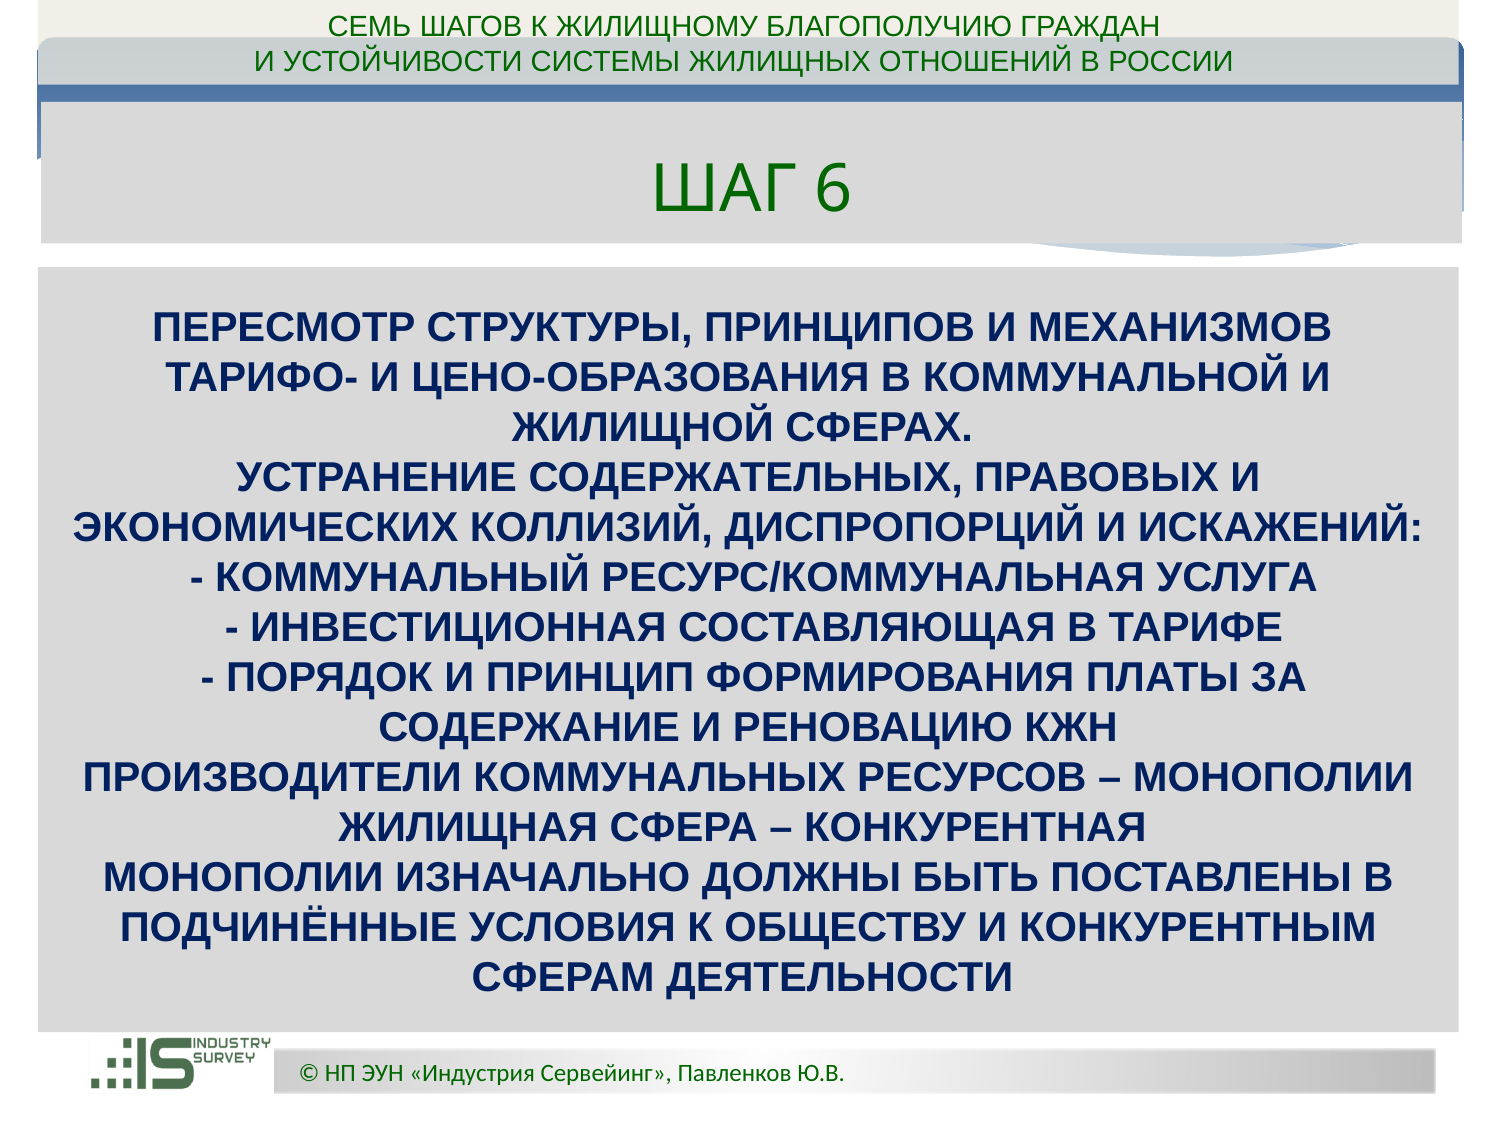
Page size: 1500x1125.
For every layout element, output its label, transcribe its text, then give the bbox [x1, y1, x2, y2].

text_box © НП ЭУН «Индустрия Сервейинг», Павленков Ю.В. [280, 1053, 1433, 1091]
text_box СЕМЬ ШАГОВ К ЖИЛИЩНОМУ БЛАГОПОЛУЧИЮ ГРАЖДАН И УСТОЙЧИВОСТИ СИСТЕМЫ ЖИЛИЩНЫХ ОТНОШЕНИЙ В РОССИИ [37, 0, 1459, 85]
text_box ШАГ 6 [40, 100, 1463, 245]
text_box ПЕРЕСМОТР СТРУКТУРЫ, ПРИНЦИПОВ И МЕХАНИЗМОВ ТАРИФО- И ЦЕНО-ОБРАЗОВАНИЯ В КОММУНАЛЬНОЙ И ЖИЛИЩНОЙ СФЕРАХ. УСТРАНЕНИЕ СОДЕРЖАТЕЛЬНЫХ, ПРАВОВЫХ И ЭКОНОМИЧЕСКИХ КОЛЛИЗИЙ, ДИСПРОПОРЦИЙ И ИСКАЖЕНИЙ: - КОММУНАЛЬНЫЙ РЕСУРС/КОММУНАЛЬНАЯ УСЛУГА - ИНВЕСТИЦИОННАЯ СОСТАВЛЯЮЩАЯ В ТАРИФЕ - ПОРЯДОК И ПРИНЦИП ФОРМИРОВАНИЯ ПЛАТЫ ЗА СОДЕРЖАНИЕ И РЕНОВАЦИЮ КЖН ПРОИЗВОДИТЕЛИ КОММУНАЛЬНЫХ РЕСУРСОВ – МОНОПОЛИИ ЖИЛИЩНАЯ СФЕРА – КОНКУРЕНТНАЯ МОНОПОЛИИ ИЗНАЧАЛЬНО ДОЛЖНЫ БЫТЬ ПОСТАВЛЕНЫ В ПОДЧИНЁННЫЕ УСЛОВИЯ К ОБЩЕСТВУ И КОНКУРЕНТНЫМ СФЕРАМ ДЕЯТЕЛЬНОСТИ [37, 266, 1460, 1033]
picture [88, 1032, 274, 1095]
